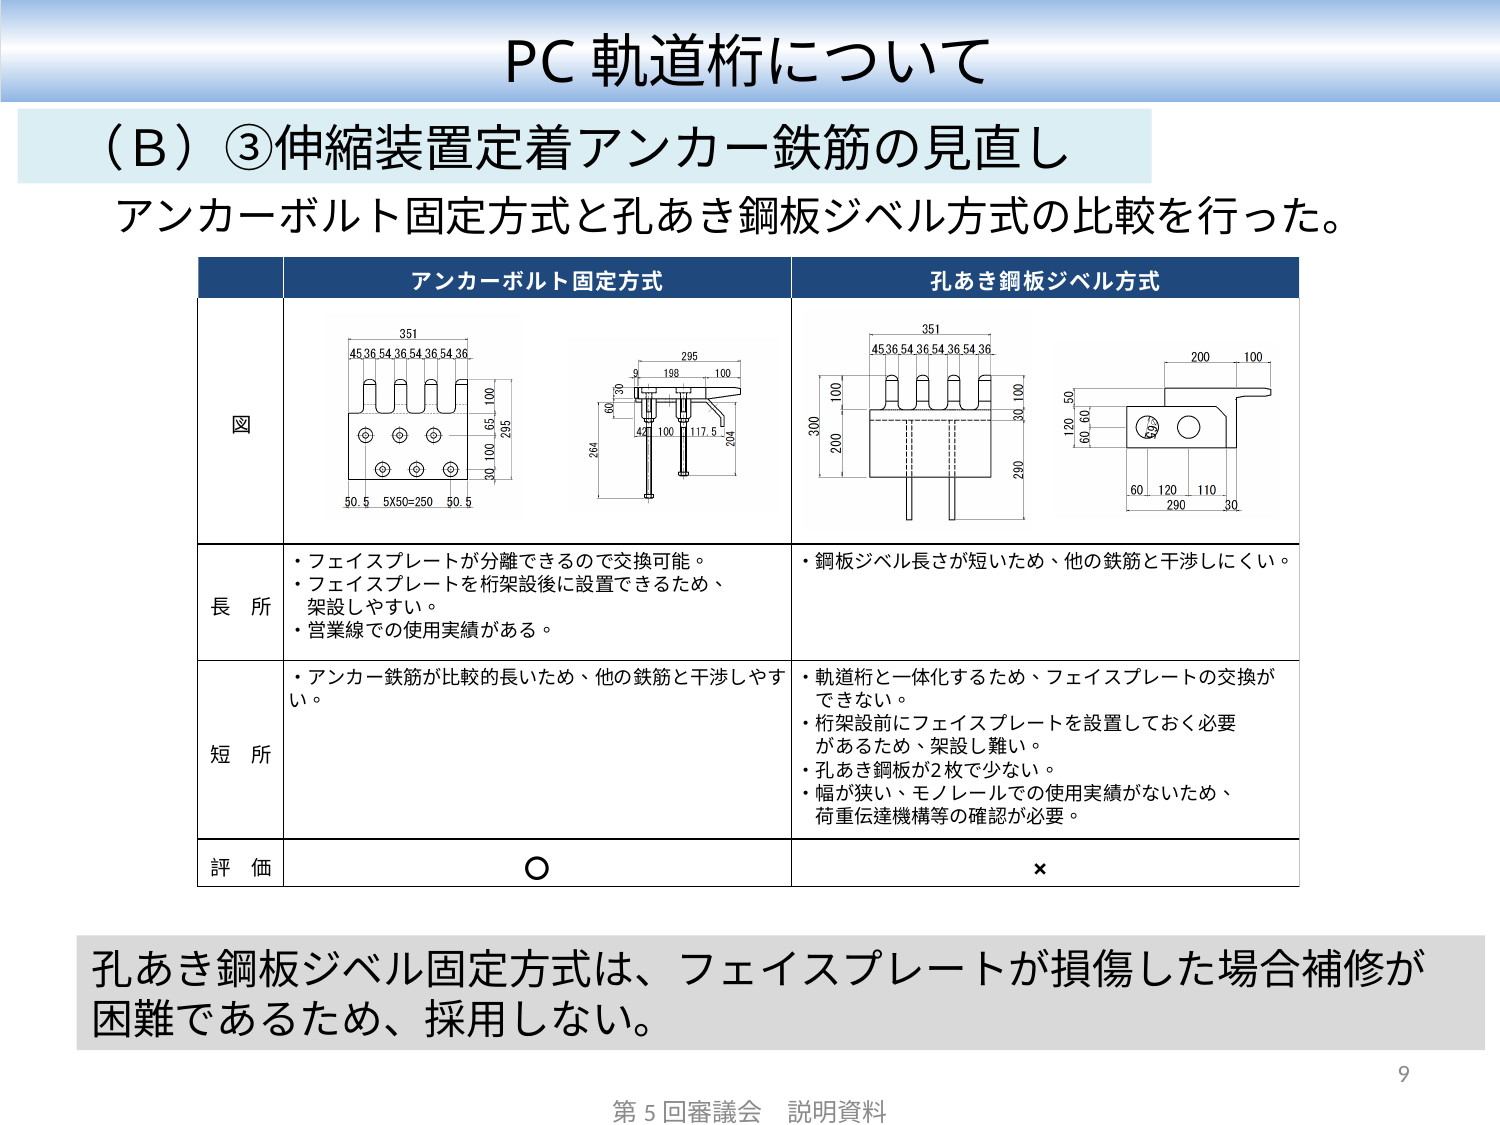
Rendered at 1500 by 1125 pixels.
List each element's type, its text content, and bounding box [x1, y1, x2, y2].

footer 第5回審議会 説明資料 [512, 1081, 988, 1125]
text_box アンカーボルト固定方式と孔あき鋼板ジベル方式の比較を行った。 [0, 113, 1500, 1125]
text_box 孔あき鋼板ジベル固定方式は、フェイスプレートが損傷した場合補修が 困難であるため、採用しない。 [76, 935, 1486, 1051]
slide_number 9 [1074, 1051, 1425, 1103]
text_box PC軌道桁について [0, 0, 1500, 102]
picture [196, 255, 1301, 888]
text_box （Ｂ）③伸縮装置定着アンカー鉄筋の見直し [17, 108, 1152, 184]
